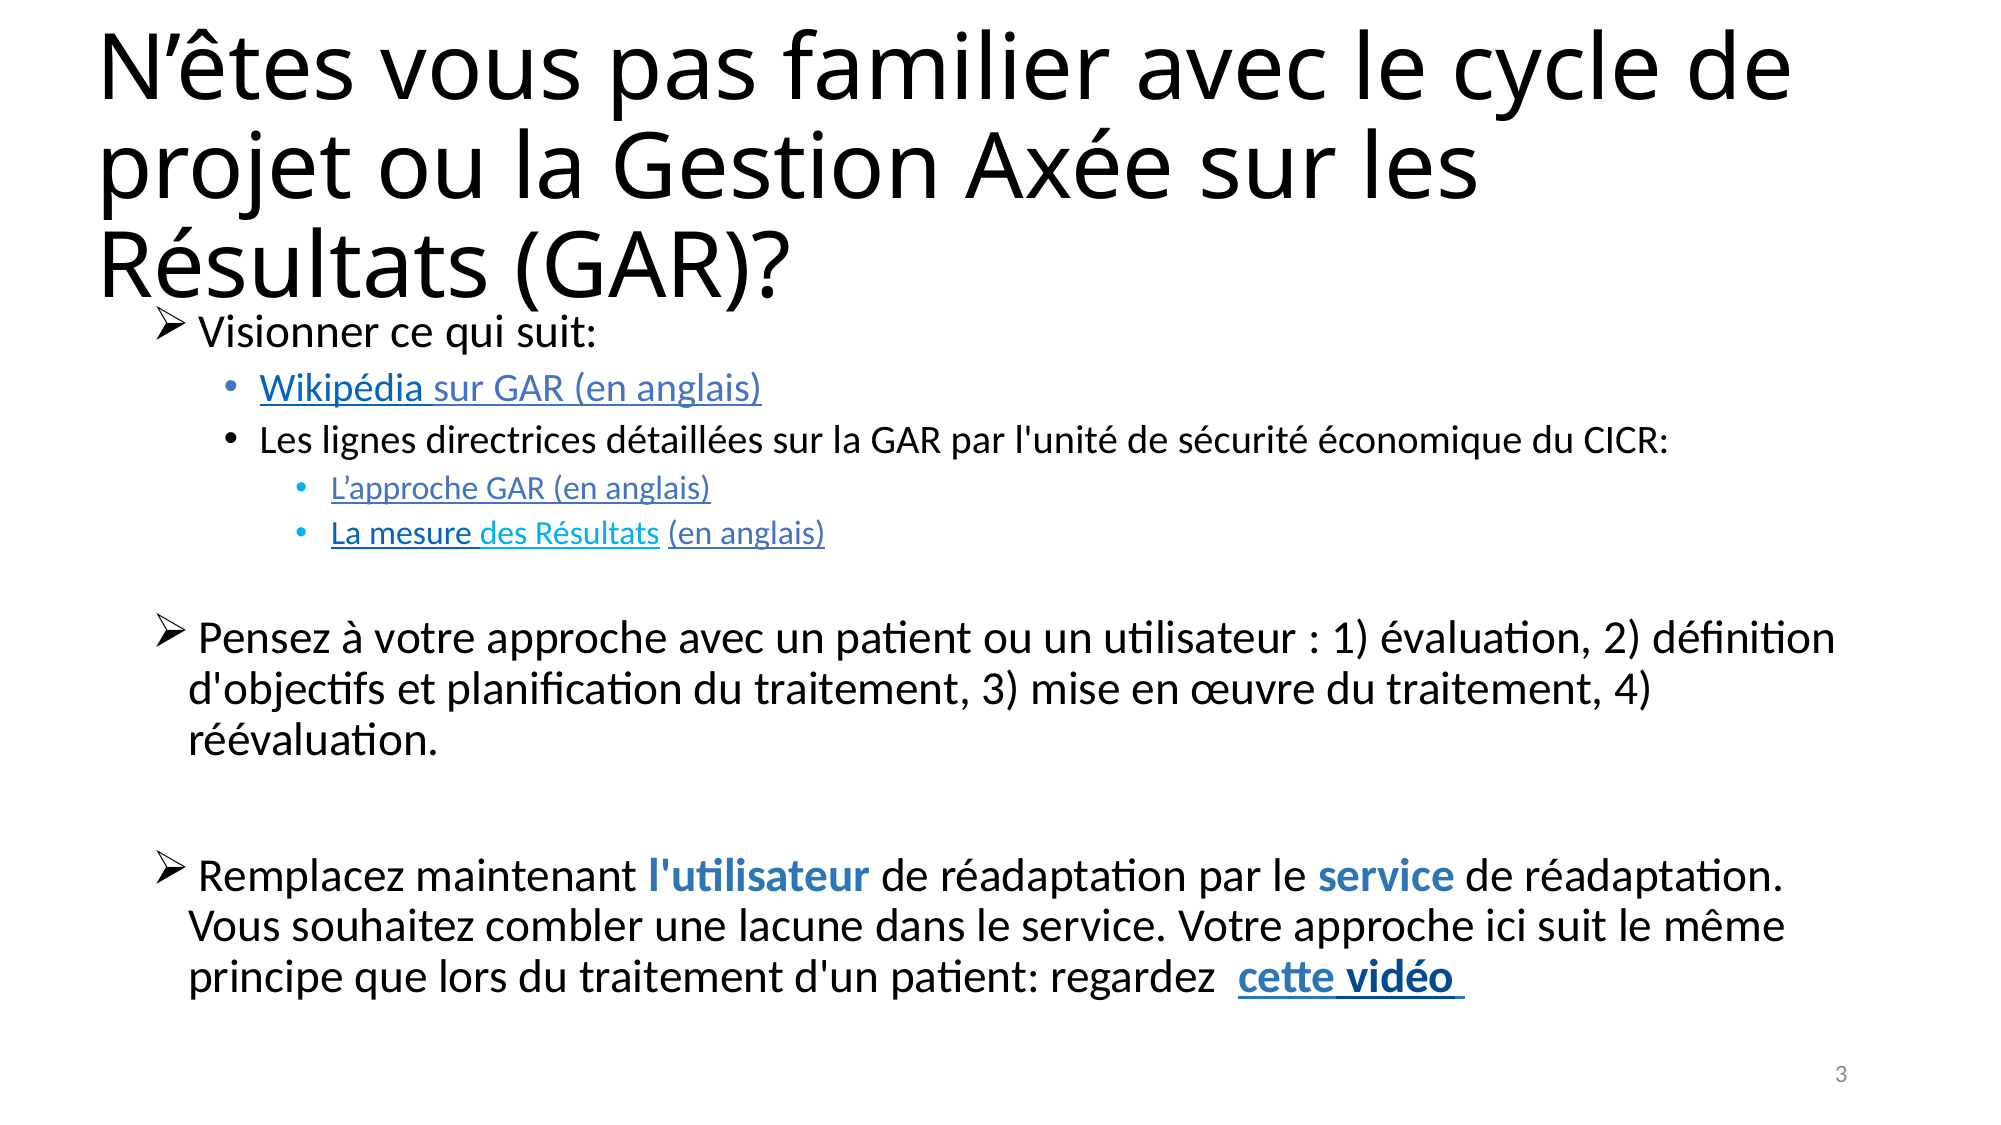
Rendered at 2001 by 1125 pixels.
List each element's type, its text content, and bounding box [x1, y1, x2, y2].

list Visionner ce qui suit: Wikipédia sur GAR (en anglais) Les lignes directrices détaillées sur la GAR par l'unité de sécurité économique du CICR: L’approche GAR (en anglais) La mesure des Résultats (en anglais) Pensez à votre approche avec un patient ou un utilisateur : 1) évaluation, 2) définition d'objectifs et planification du traitement, 3) mise en œuvre du traitement, 4) réévaluation. Remplacez maintenant l'utilisateur de réadaptation par le service de réadaptation. Vous souhaitez combler une lacune dans le service. Votre approche ici suit le même principe que lors du traitement d'un patient: regardez cette vidéo [137, 299, 1863, 1014]
slide_number 3 [1412, 1042, 1863, 1103]
title N’êtes vous pas familier avec le cycle de projet ou la Gestion Axée sur les Résultats (GAR)? [81, 59, 1907, 278]
